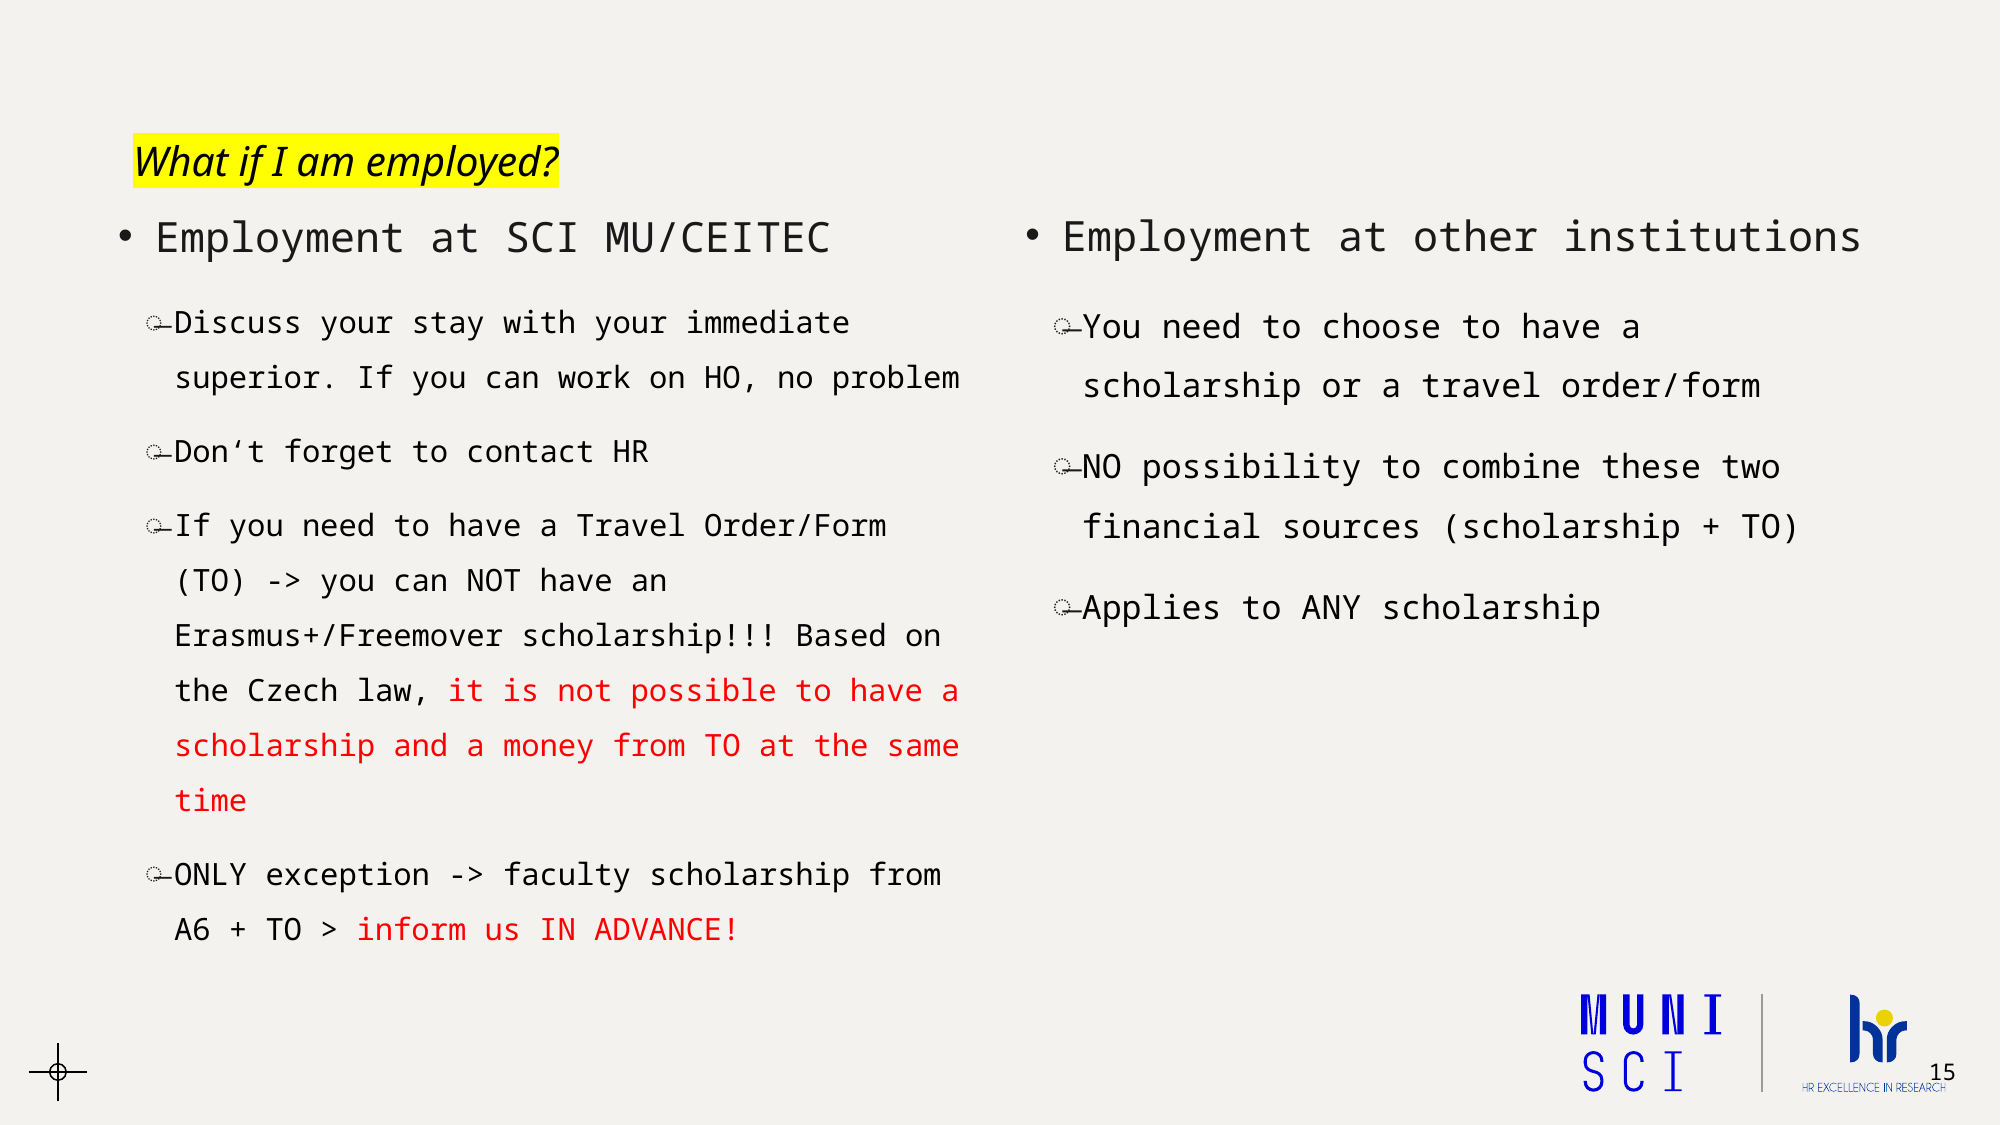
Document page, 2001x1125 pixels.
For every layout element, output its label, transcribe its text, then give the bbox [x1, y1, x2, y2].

list Discuss your stay with your immediate superior. If you can work on HO, no problem Don‘t forget to contact HR If you need to have a Travel Order/Form (TO) -> you can NOT have an Erasmus+/Freemover scholarship!!! Based on the Czech law, it is not possible to have a scholarship and a money from TO at the same time ONLY exception -> faculty scholarship from A6 + TO > inform us IN ADVANCE! [118, 277, 975, 957]
list Employment at other institutions [1025, 211, 1882, 257]
slide_number 15 [1788, 1042, 1972, 1103]
title What if I am employed? [118, 118, 1883, 193]
list Employment at SCI MU/CEITEC [118, 212, 975, 258]
list You need to choose to have a scholarship or a travel order/form NO possibility to combine these two financial sources (scholarship + TO) Applies to ANY scholarship [1025, 277, 1882, 957]
